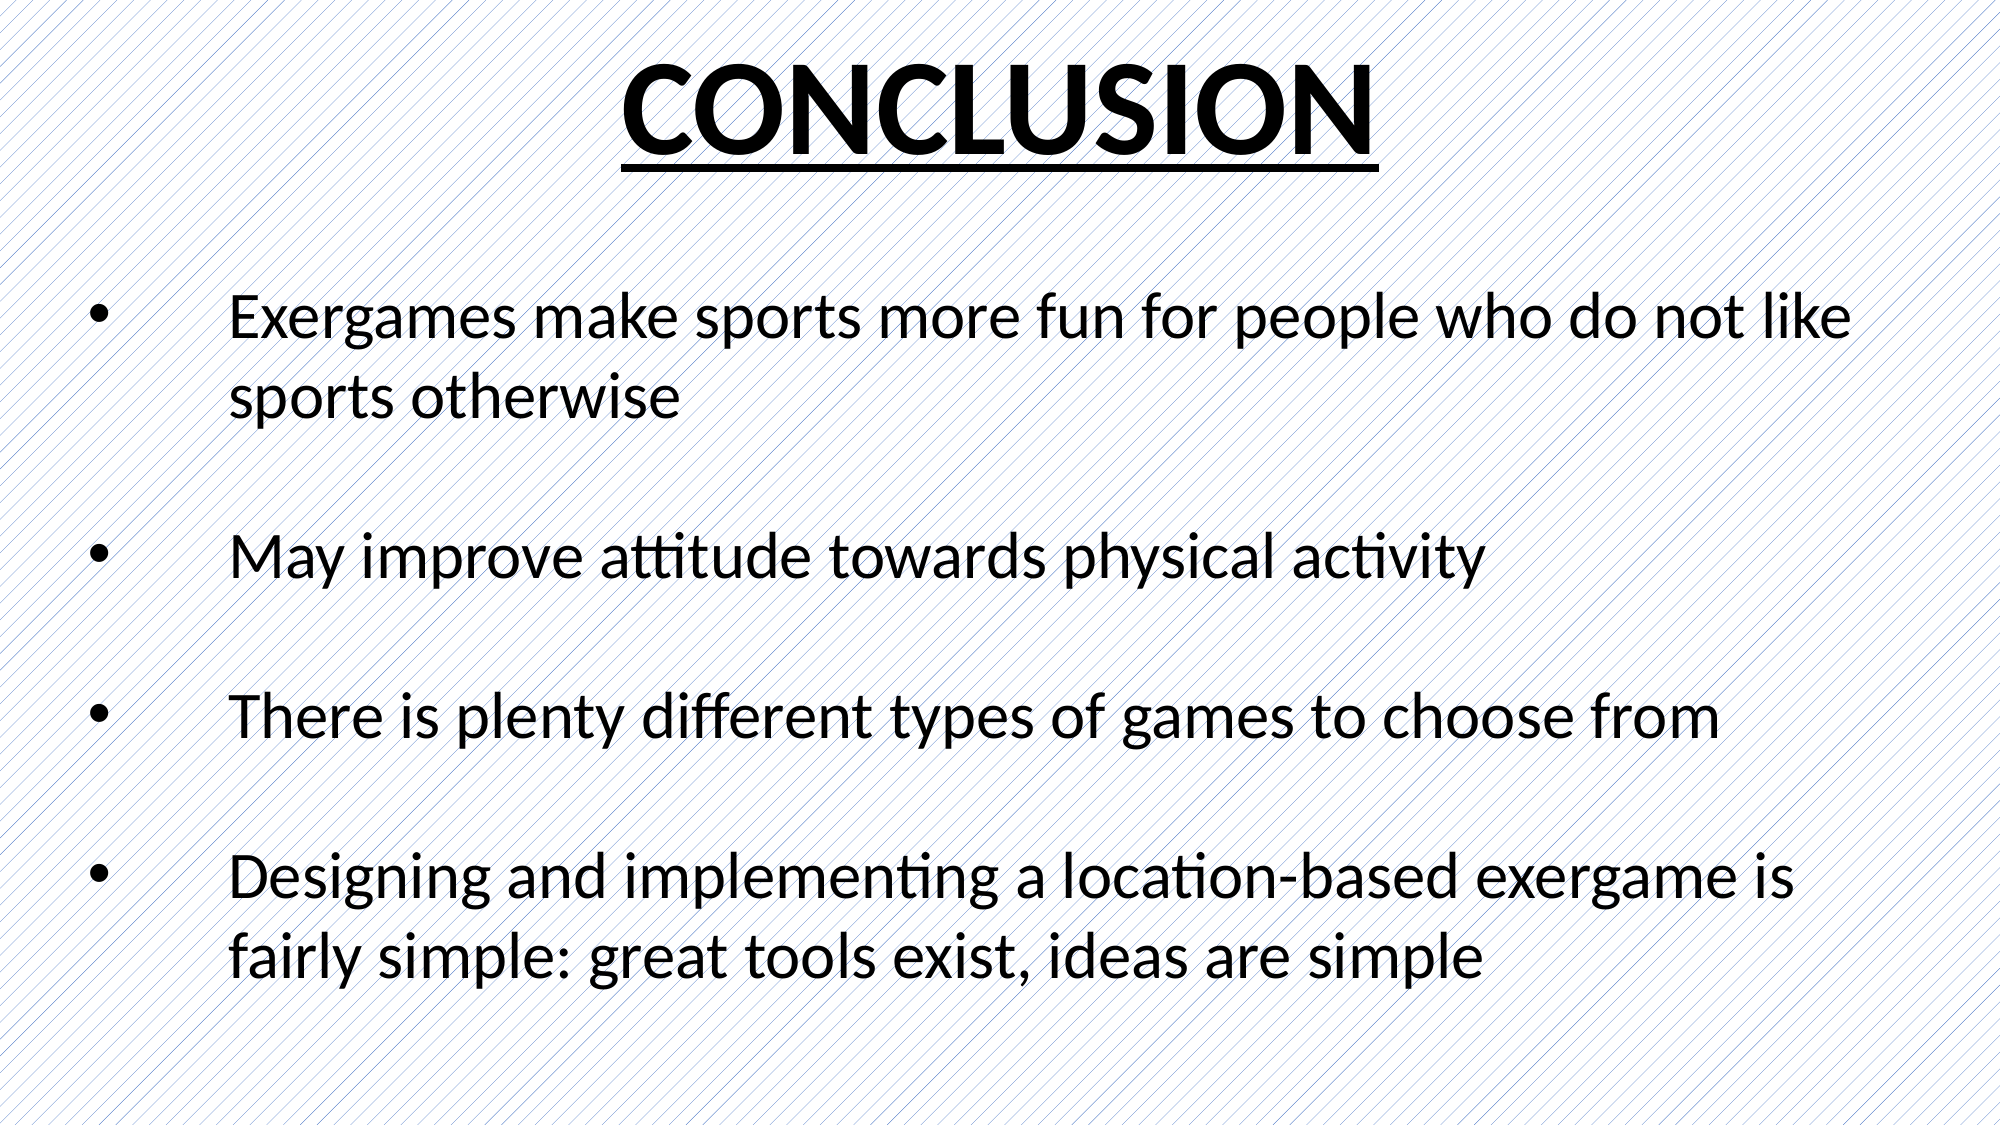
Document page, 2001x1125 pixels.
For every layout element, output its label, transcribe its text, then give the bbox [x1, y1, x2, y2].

text_box CONCLUSION Exergames make sports more fun for people who do not like sports otherwise May improve attitude towards physical activity There is plenty different types of games to choose from Designing and implementing a location-based exergame is fairly simple: great tools exist, ideas are simple [72, 9, 1928, 1000]
